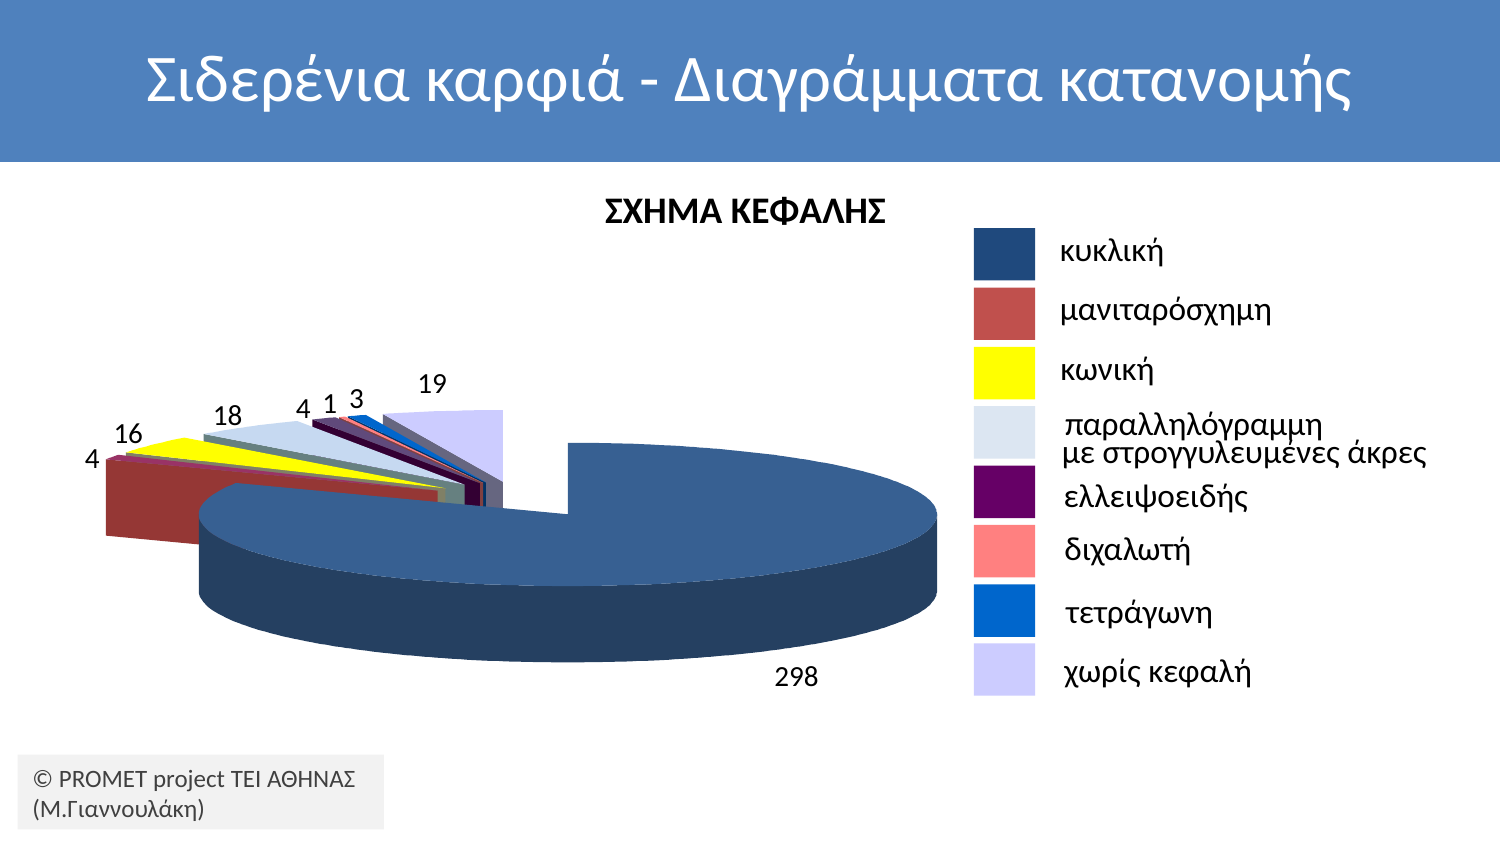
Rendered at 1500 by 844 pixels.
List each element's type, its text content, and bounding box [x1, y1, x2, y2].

text_box [382, 415, 503, 508]
text_box 1 [322, 384, 338, 420]
text_box παραλληλόγραμμη [1065, 402, 1324, 430]
text_box ΣΧΗΜΑ ΚΕΦΑΛΗΣ [605, 185, 895, 231]
text_box με στρογγυλευμένες άκρες [1061, 430, 1428, 511]
text_box χωρίς κεφαλή [1064, 649, 1253, 690]
text_box 4 [84, 439, 100, 475]
text_box 16 [113, 414, 144, 450]
text_box [198, 516, 938, 663]
text_box 3 [349, 379, 365, 415]
text_box [198, 442, 938, 587]
text_box 19 [417, 364, 447, 400]
text_box [203, 434, 465, 504]
text_box [973, 584, 1036, 637]
title Σιδερένια καρφιά - Διαγράμματα κατανομής [75, 10, 1425, 139]
text_box [123, 243, 1438, 798]
text_box [1027, 236, 1378, 725]
text_box [105, 454, 438, 491]
text_box μανιταρόσχημη [1060, 287, 1289, 328]
text_box 18 [212, 396, 243, 432]
text_box κυκλική [1060, 228, 1200, 269]
text_box [347, 414, 486, 483]
text_box [339, 416, 484, 483]
text_box [125, 437, 446, 489]
text_box [203, 421, 465, 485]
text_box [973, 287, 1036, 340]
text_box διχαλωτή [1064, 527, 1192, 568]
text_box [382, 410, 503, 482]
text_box [973, 465, 1036, 519]
text_box [312, 418, 480, 484]
text_box 4 [295, 389, 311, 425]
text_box [312, 420, 480, 505]
text_box ελλειψοειδής [1063, 473, 1306, 514]
text_box [973, 524, 1036, 578]
text_box 298 [774, 657, 819, 693]
text_box [105, 460, 438, 545]
text_box [973, 346, 1036, 400]
text_box [973, 228, 1036, 281]
text_box [973, 643, 1036, 696]
text_box τετράγωνη [1066, 590, 1214, 631]
text_box [973, 406, 1036, 459]
text_box [480, 482, 484, 506]
text_box © PROMET project ΤΕΙ ΑΘΗΝΑΣ (Μ.Γιαννουλάκη) [17, 754, 384, 830]
text_box κωνική [1060, 346, 1155, 387]
text_box [125, 453, 446, 502]
